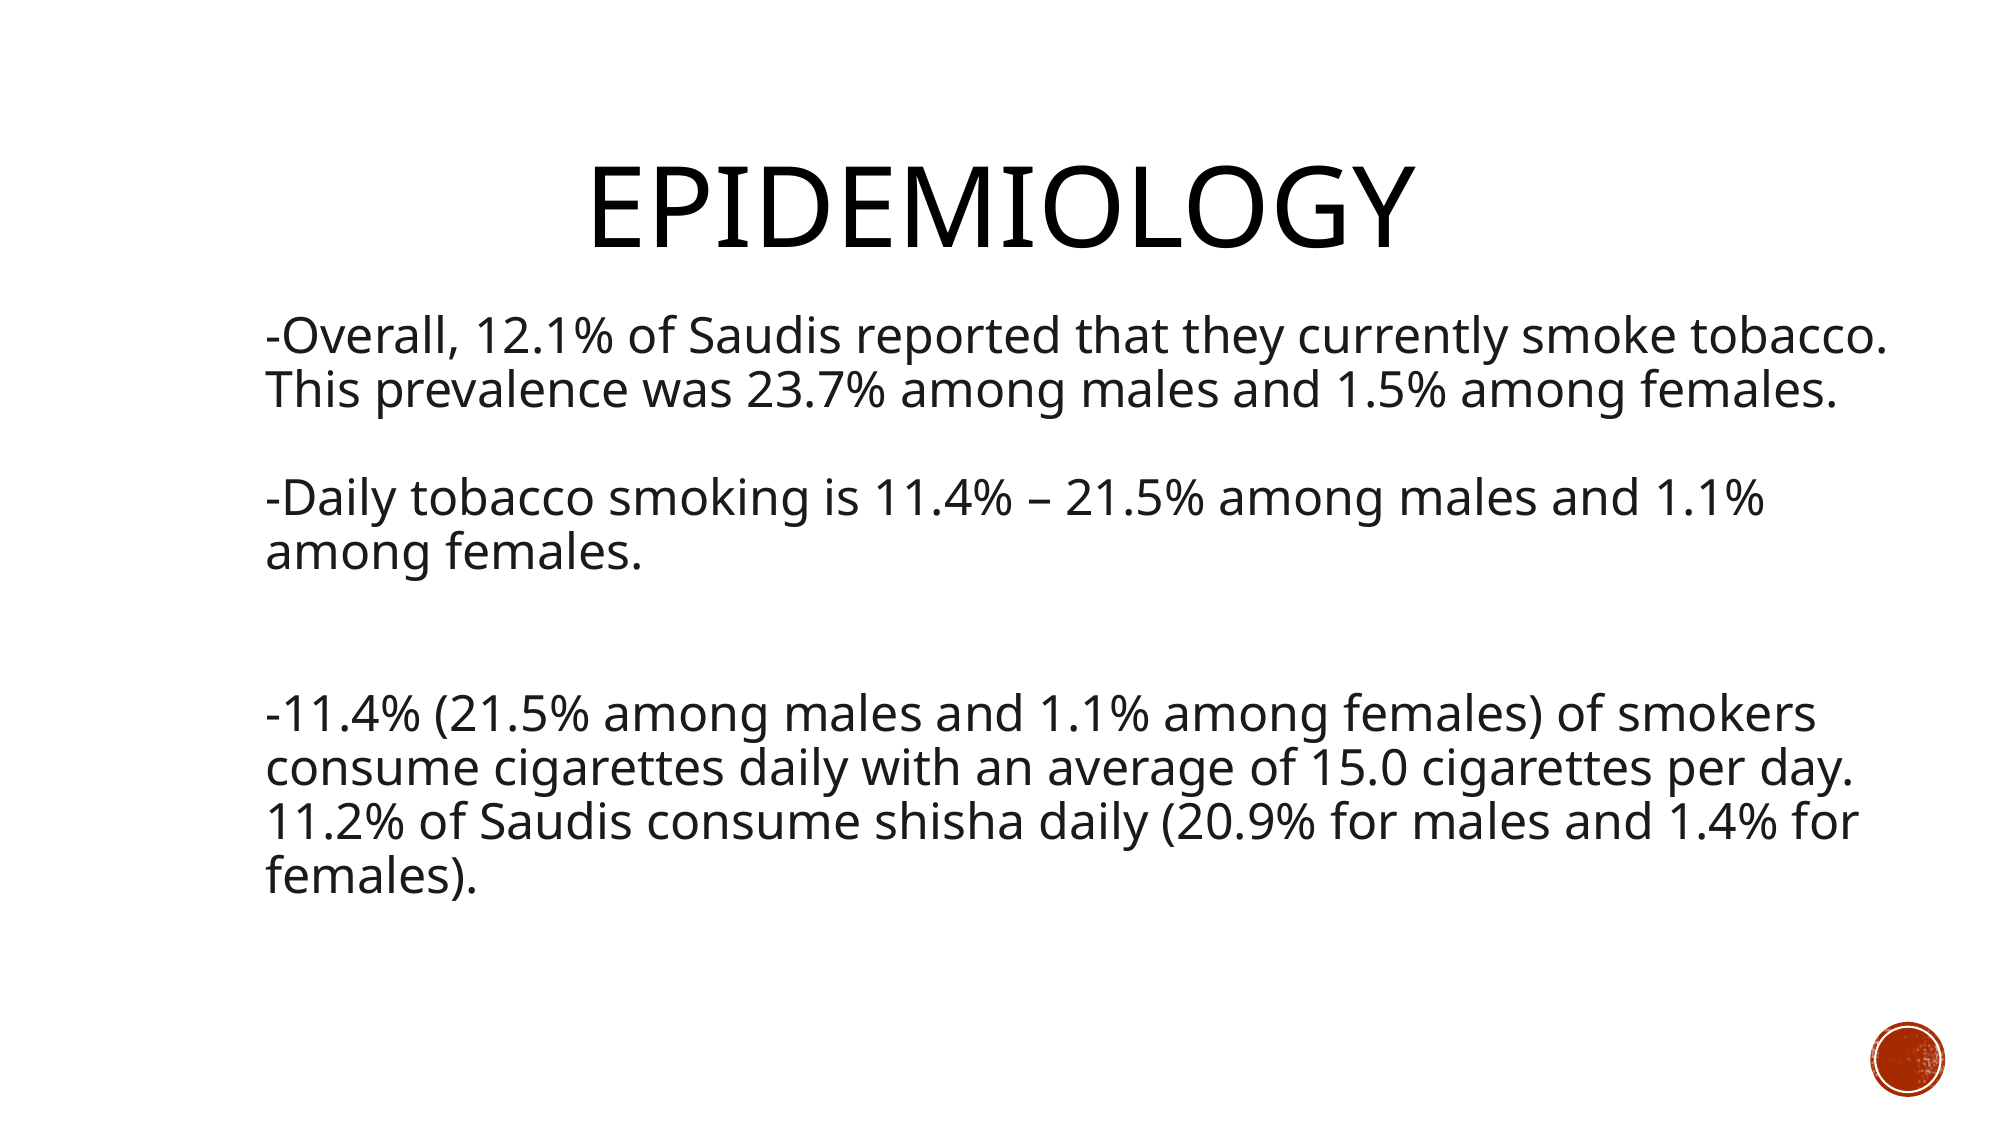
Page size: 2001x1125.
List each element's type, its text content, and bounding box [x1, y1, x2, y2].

list -Overall, 12.1% of Saudis reported that they currently smoke tobacco. This prevalence was 23.7% among males and 1.5% among females. -Daily tobacco smoking is 11.4% – 21.5% among males and 1.1% among females. -11.4% (21.5% among males and 1.1% among females) of smokers consume cigarettes daily with an average of 15.0 cigarettes per day. 11.2% of Saudis consume shisha daily (20.9% for males and 1.4% for females). [175, 295, 1947, 1013]
title Epidemiology [175, 79, 1826, 295]
